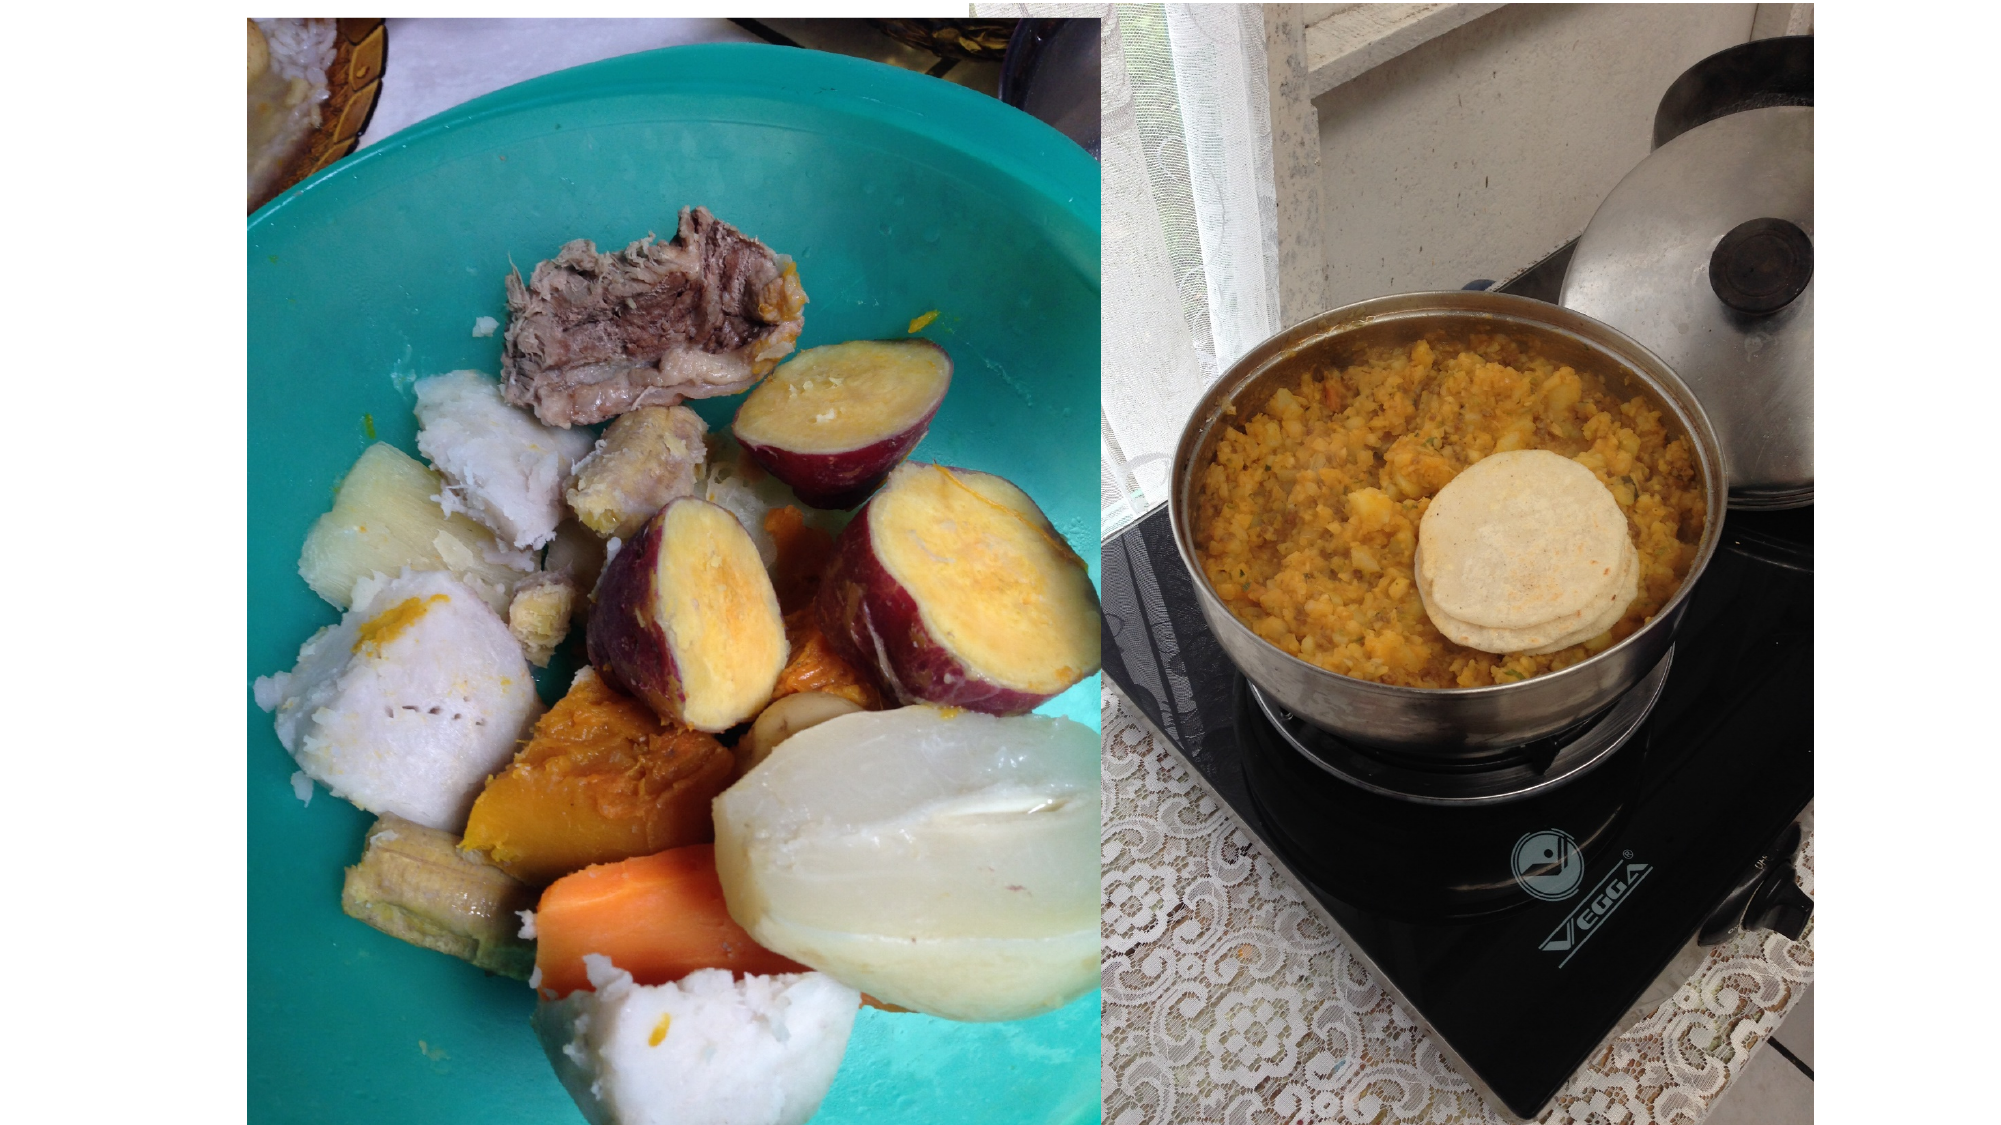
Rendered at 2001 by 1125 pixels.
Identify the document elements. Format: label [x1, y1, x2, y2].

picture [103, 2, 1814, 1125]
